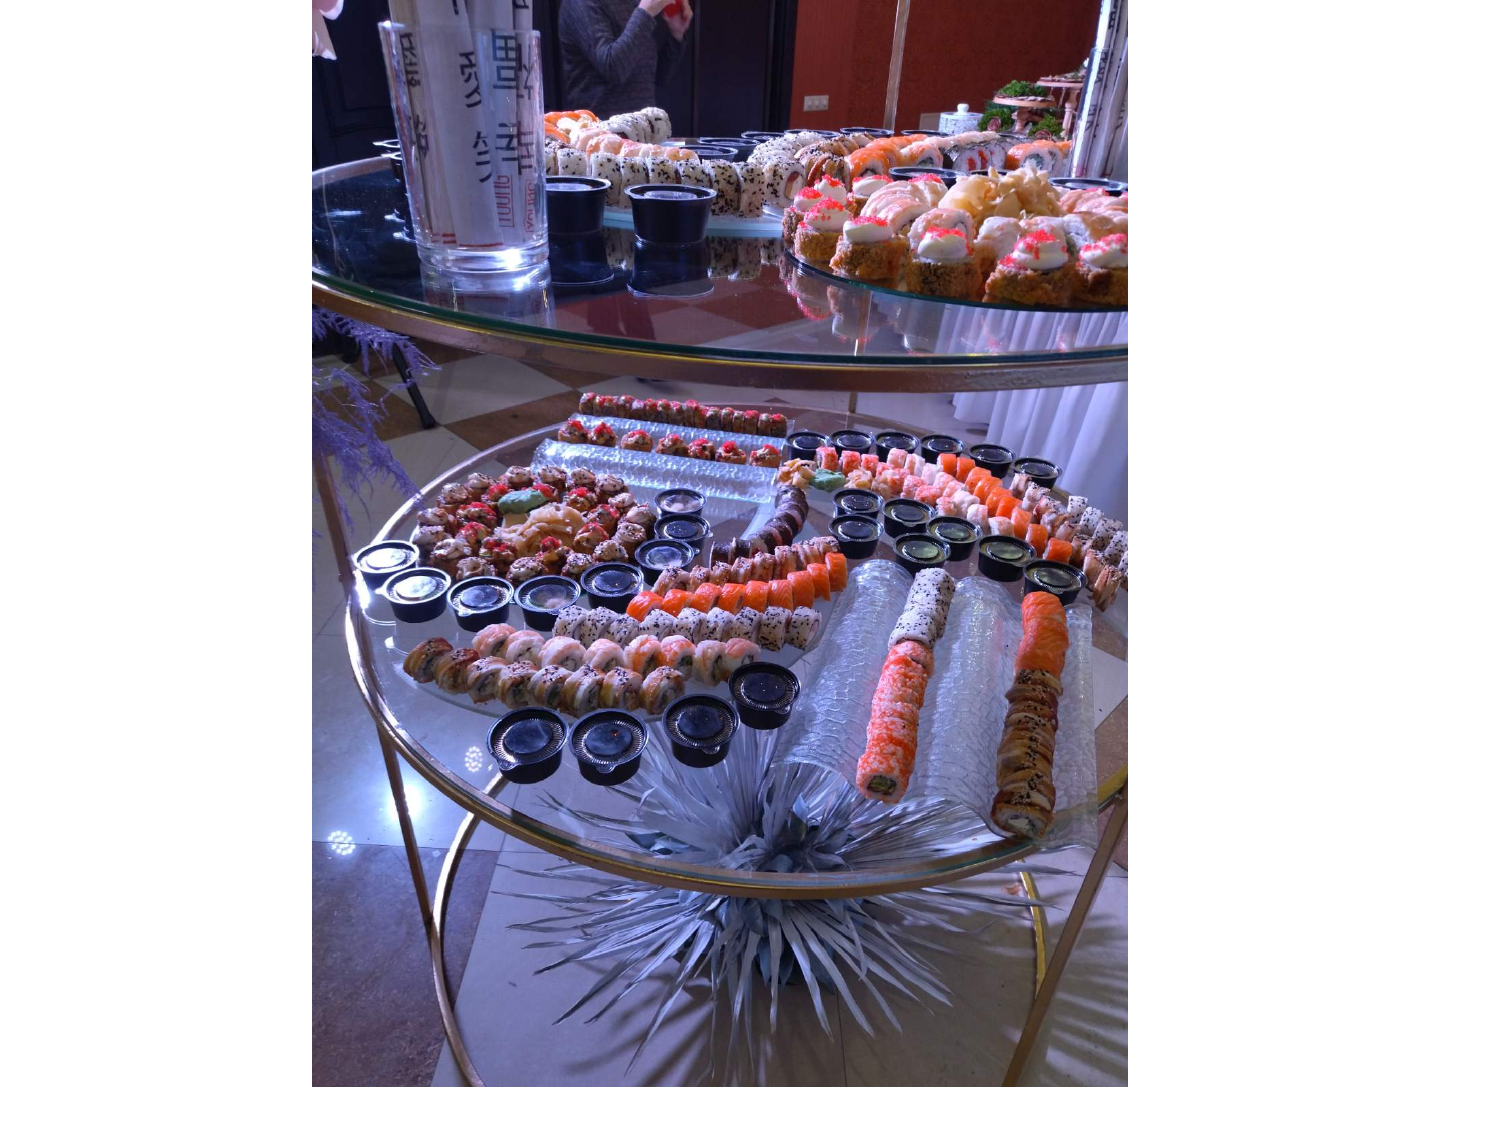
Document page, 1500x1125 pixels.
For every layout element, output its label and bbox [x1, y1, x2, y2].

picture [312, 0, 1129, 1087]
